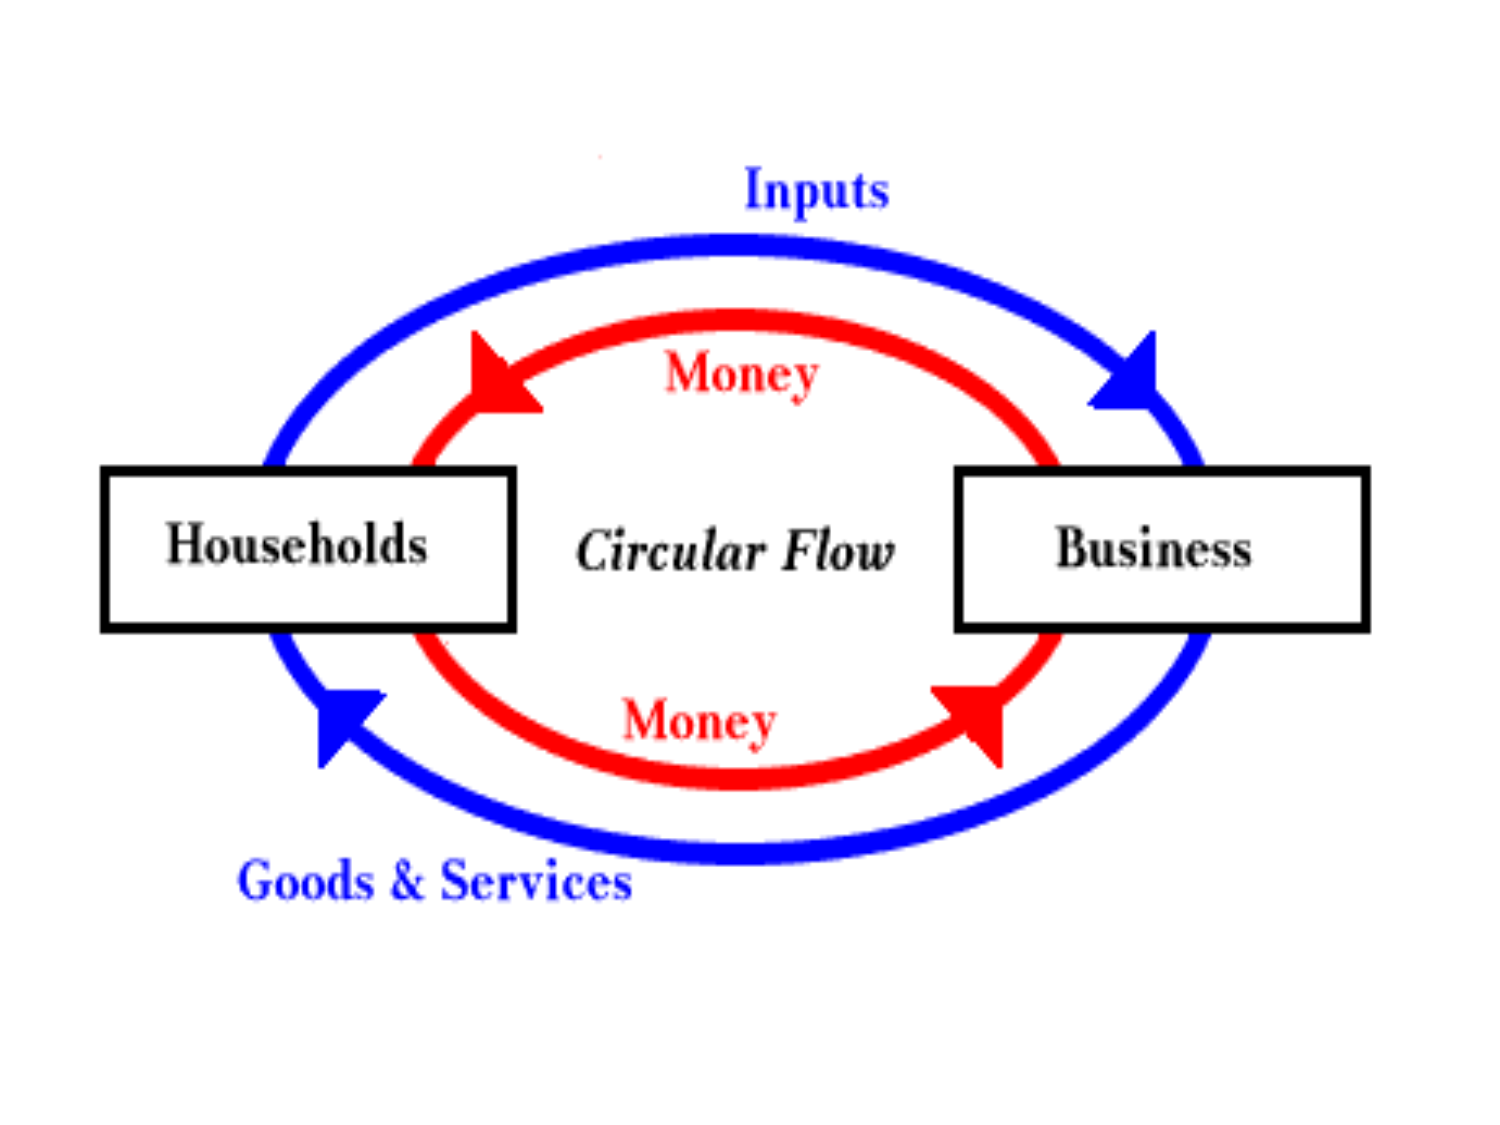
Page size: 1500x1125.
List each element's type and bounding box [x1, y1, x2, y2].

picture [74, 149, 1398, 938]
